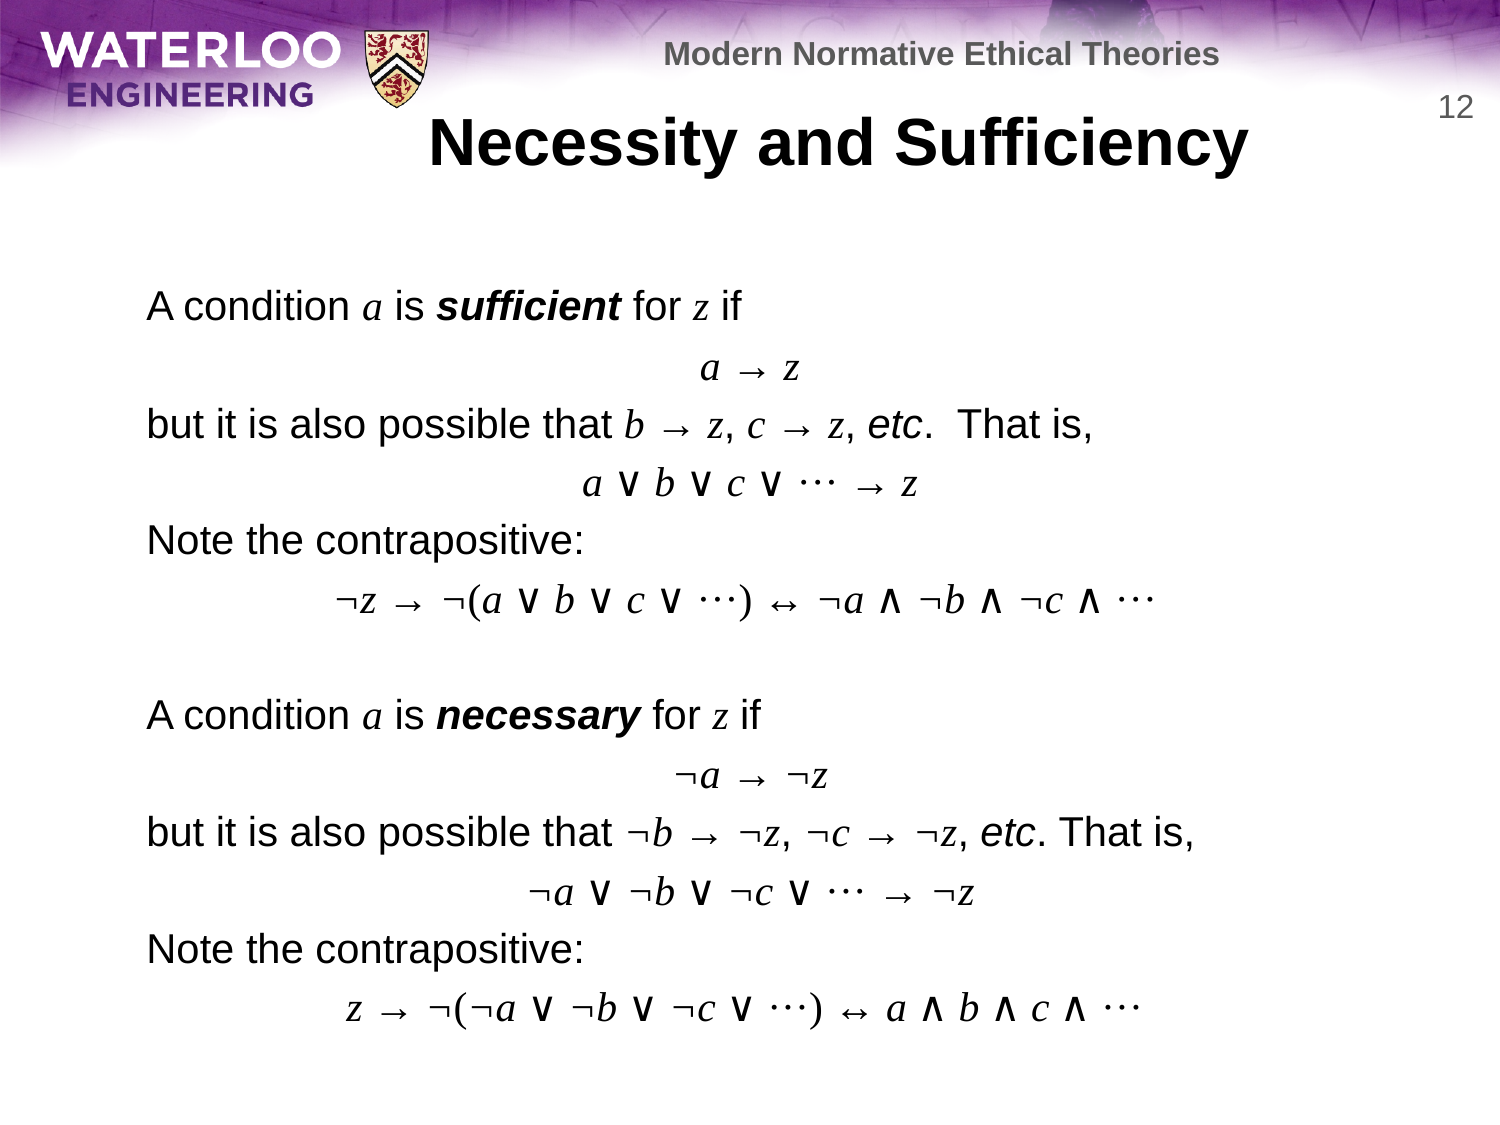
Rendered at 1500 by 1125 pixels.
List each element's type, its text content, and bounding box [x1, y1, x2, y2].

footer Modern Normative Ethical Theories [535, 24, 1236, 68]
picture [0, 0, 1500, 1125]
list A condition a is sufficient for z if a → z but it is also possible that b → z, c → z, etc. That is, a ∨ b ∨ c ∨ ··· → z Note the contrapositive: ¬z → ¬(a ∨ b ∨ c ∨ ···) ↔ ¬a ∧ ¬b ∧ ¬c ∧ ··· A condition a is necessary for z if ¬a → ¬z but it is also possible that ¬b → ¬z, ¬c → ¬z, etc. That is, ¬a ∨ ¬b ∨ ¬c ∨ ··· → ¬z Note the contrapositive: z → ¬(¬a ∨ ¬b ∨ ¬c ∨ ···) ↔ a ∧ b ∧ c ∧ ··· [74, 262, 1426, 1020]
title Necessity and Sufficiency [252, 44, 1426, 233]
slide_number 12 [1360, 73, 1490, 134]
